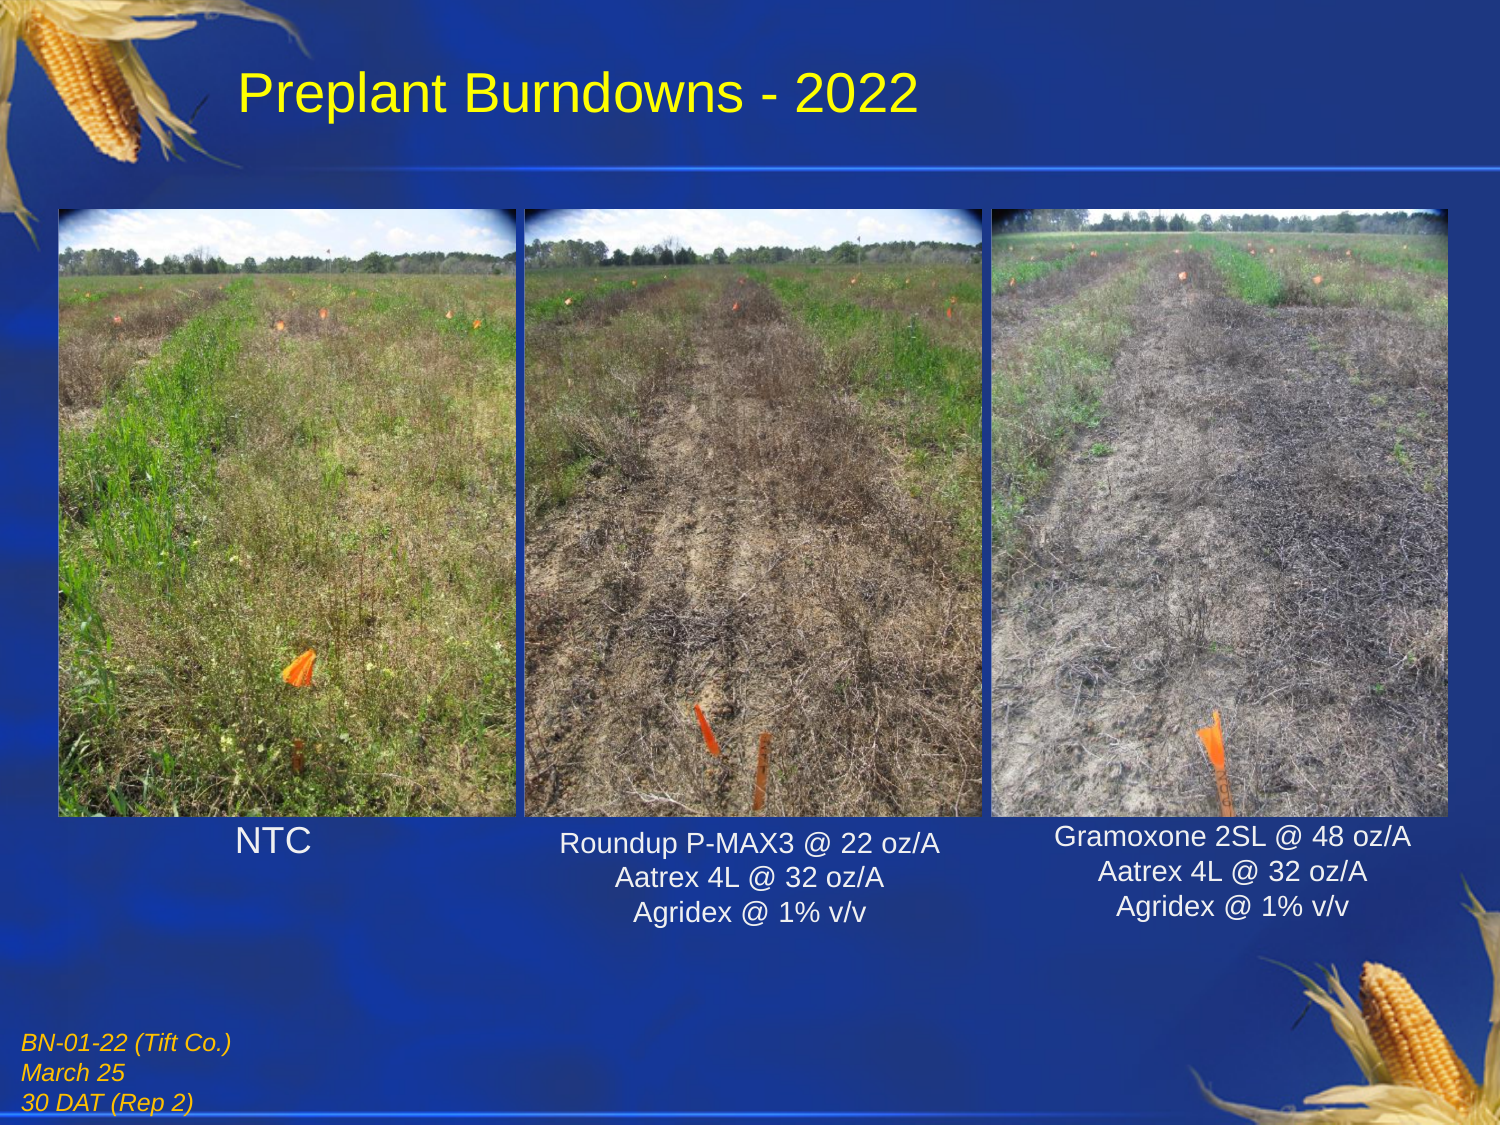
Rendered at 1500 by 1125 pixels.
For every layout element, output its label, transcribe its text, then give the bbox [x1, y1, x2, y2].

text_box BN-01-22 (Tift Co.) March 25 30 DAT (Rep 2) [6, 1018, 248, 1124]
text_box Gramoxone 2SL @ 48 oz/A Aatrex 4L @ 32 oz/A Agridex @ 1% v/v [1039, 817, 1427, 930]
picture [0, 0, 1500, 1125]
title Preplant Burndowns - 2022 [222, 22, 1476, 159]
text_box Roundup P-MAX3 @ 22 oz/A Aatrex 4L @ 32 oz/A Agridex @ 1% v/v [544, 817, 956, 937]
text_box NTC [219, 817, 327, 869]
